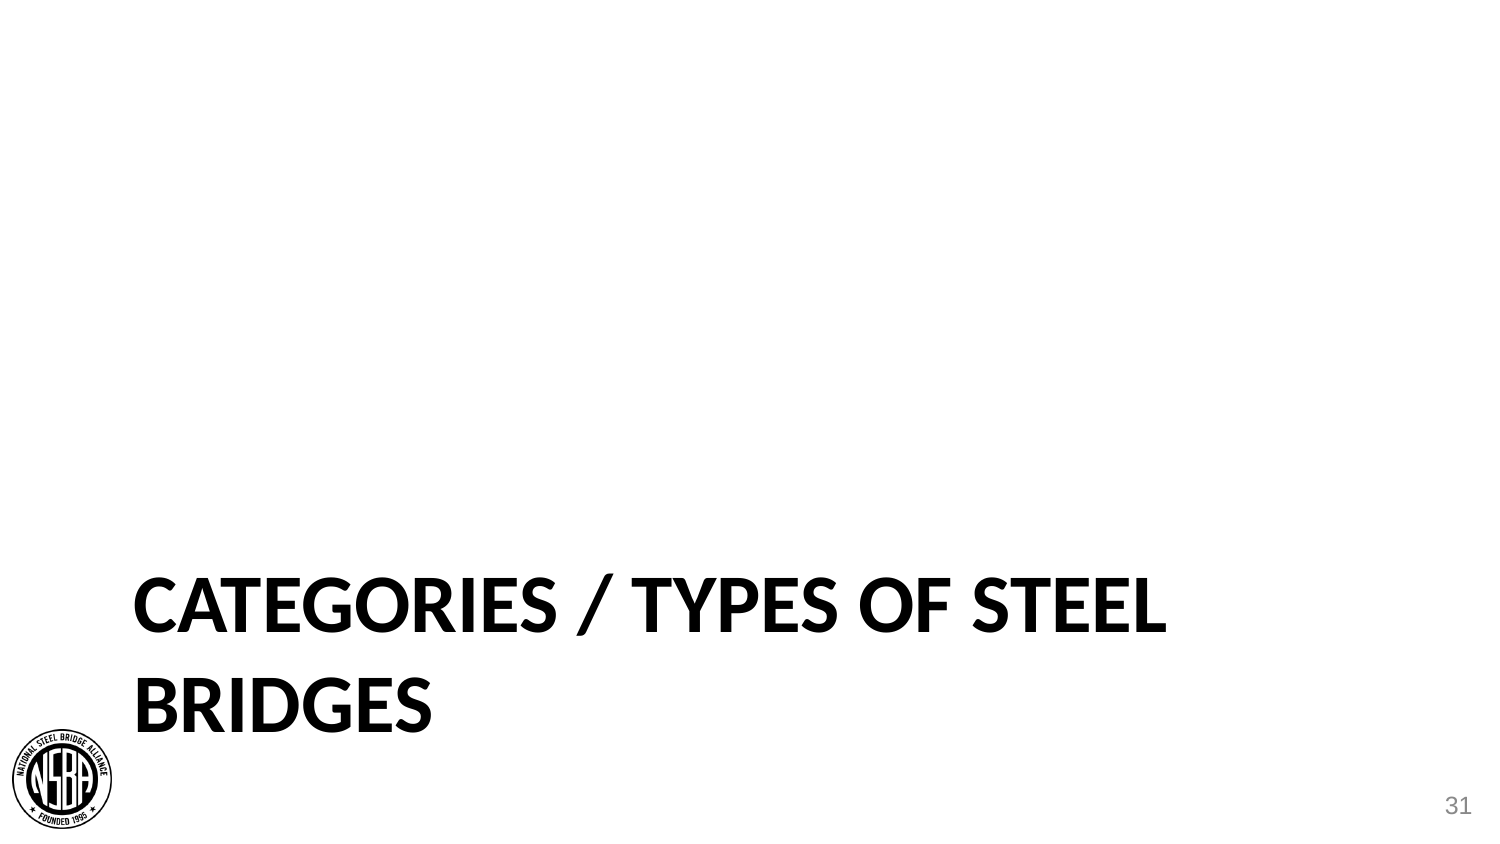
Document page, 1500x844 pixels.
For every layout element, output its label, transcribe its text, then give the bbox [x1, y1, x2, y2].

title Categories / types of steel bridges [118, 542, 1394, 710]
picture [12, 729, 112, 829]
slide_number 31 [1137, 782, 1488, 828]
